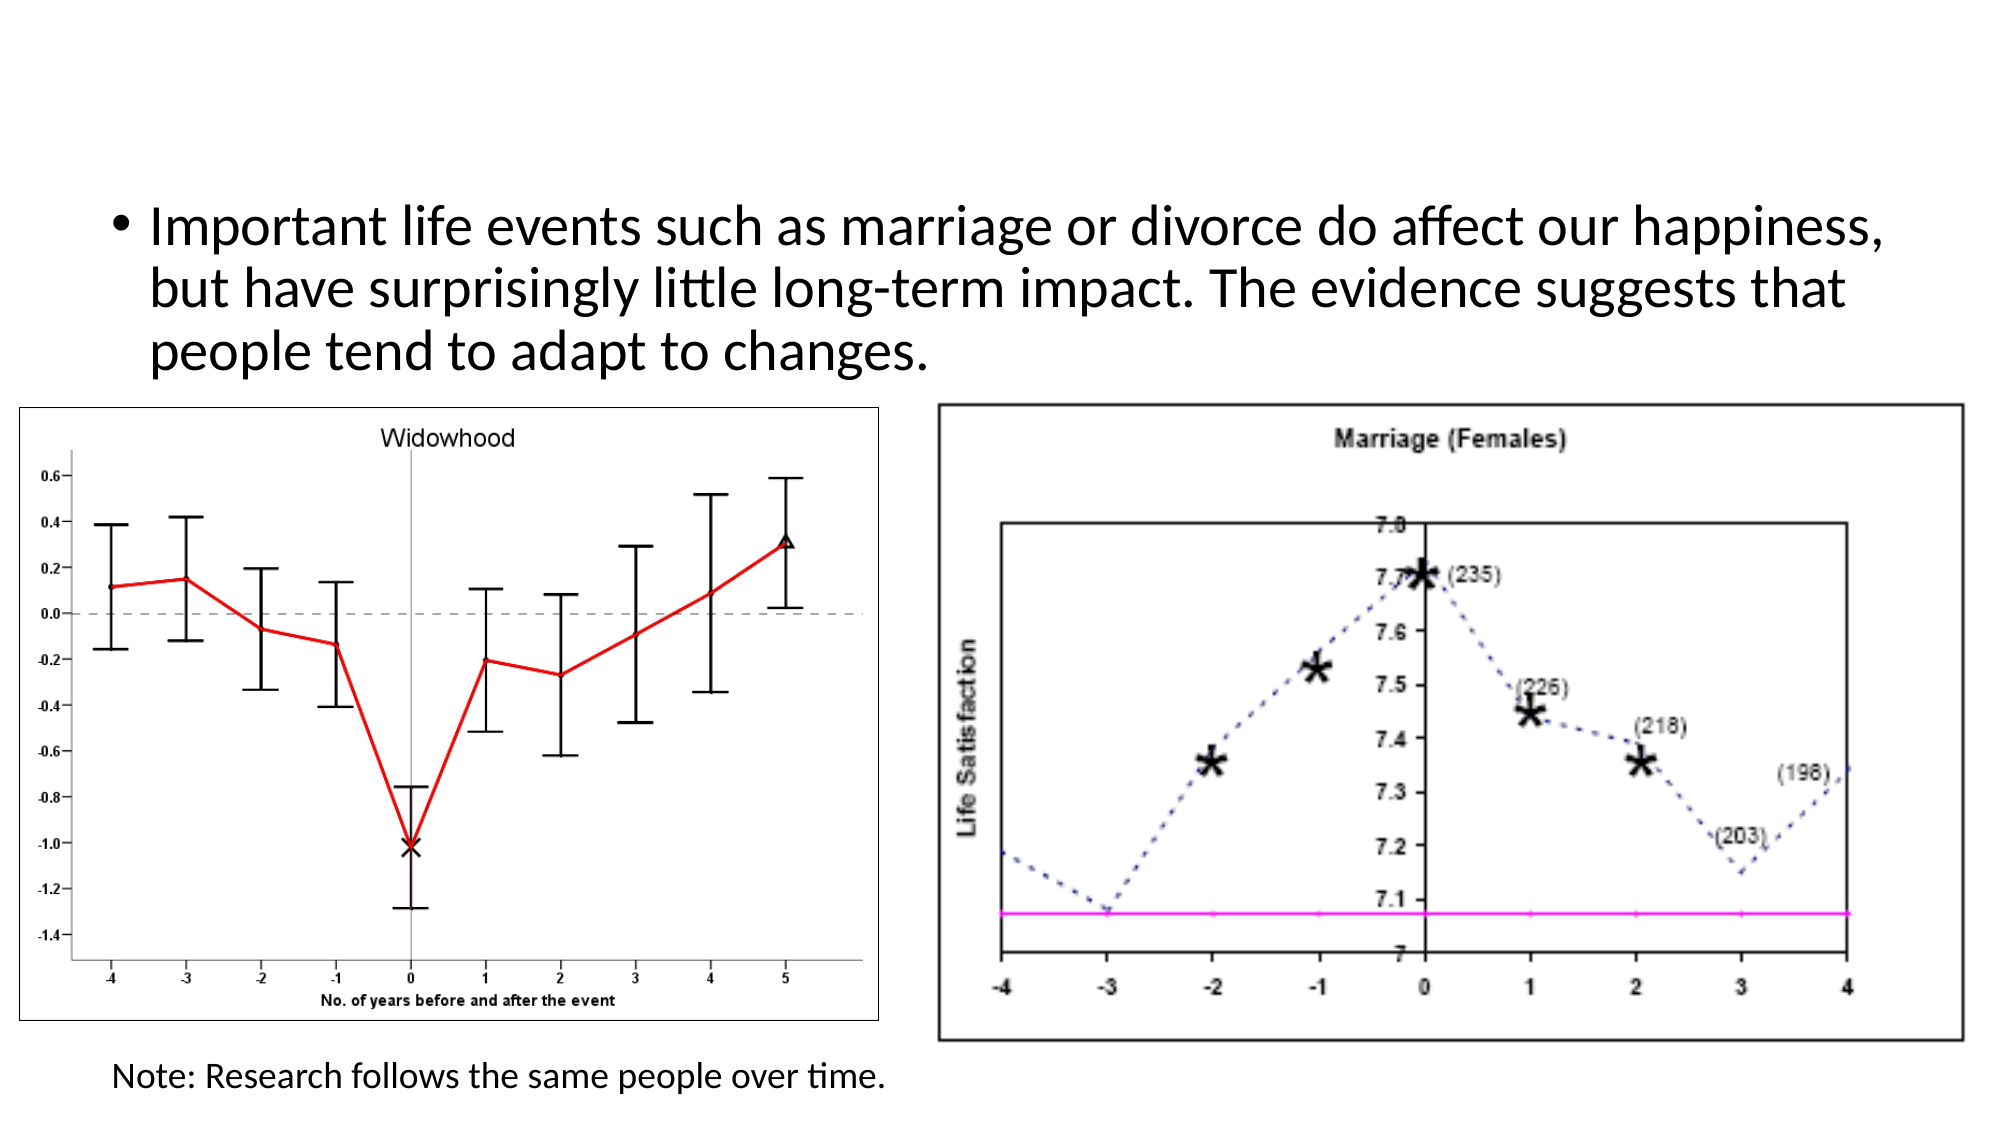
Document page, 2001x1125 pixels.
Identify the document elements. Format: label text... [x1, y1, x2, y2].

text_box Note: Research follows the same people over time. [96, 1044, 1161, 1104]
picture [19, 330, 2000, 1089]
list Important life events such as marriage or divorce do affect our happiness, but have surprisingly little long-term impact. The evidence suggests that people tend to adapt to changes. [96, 187, 1955, 407]
